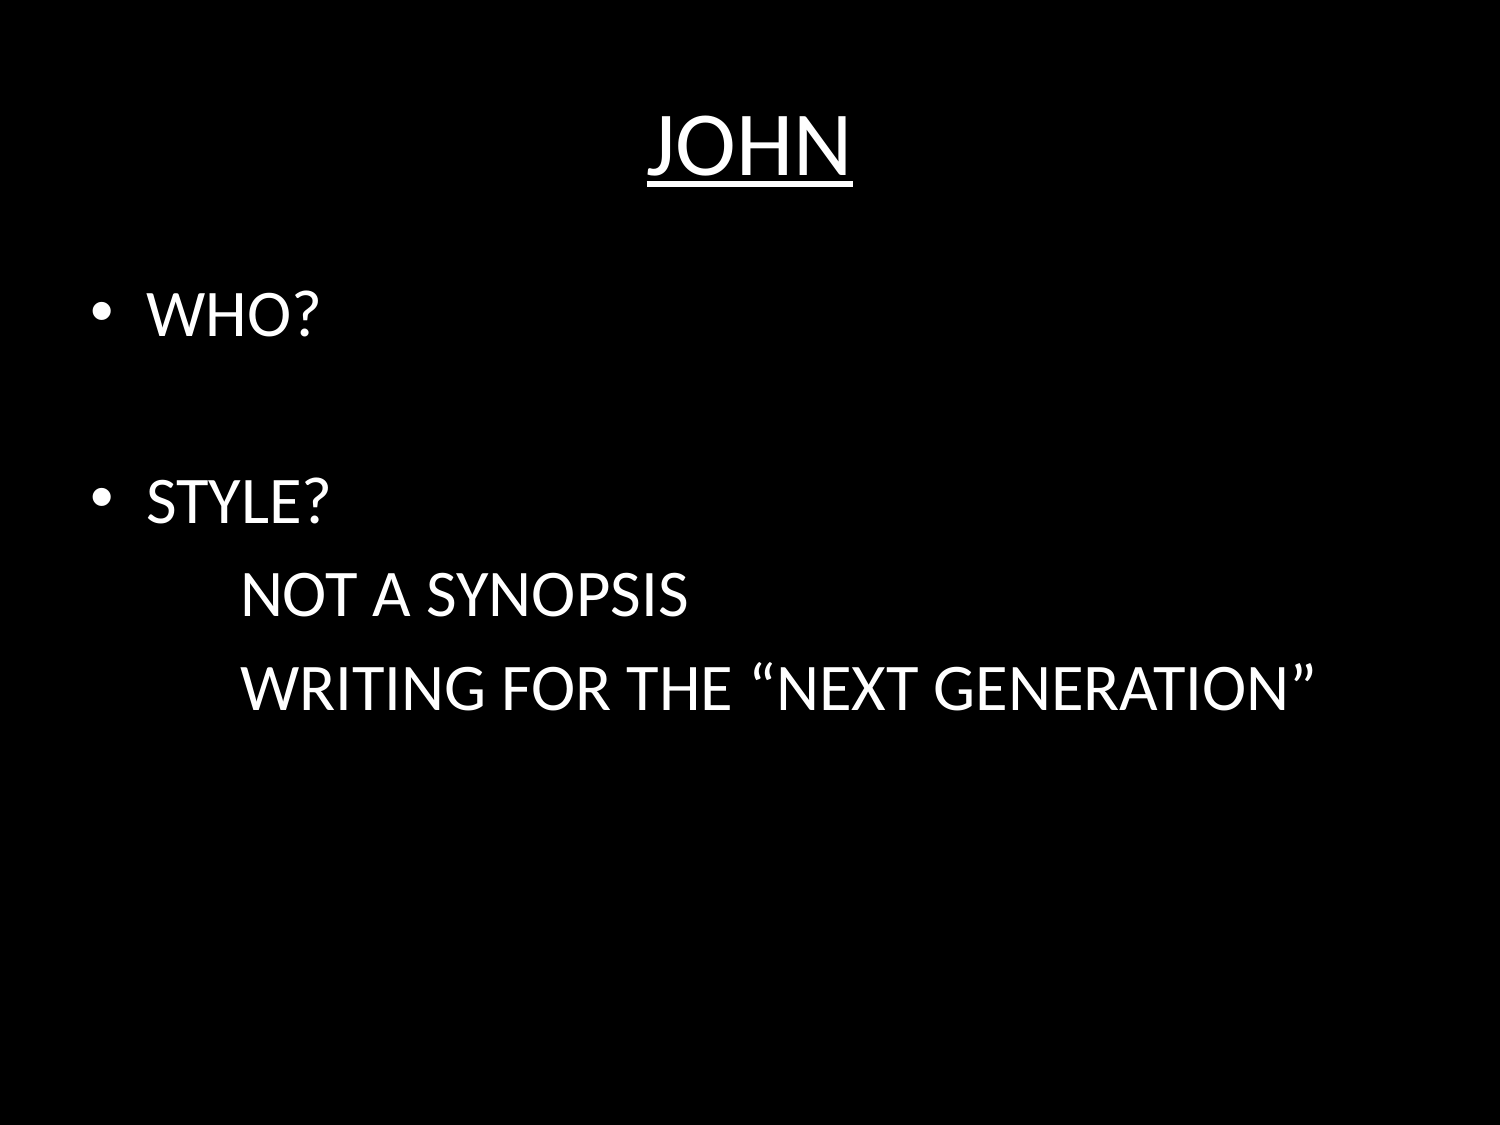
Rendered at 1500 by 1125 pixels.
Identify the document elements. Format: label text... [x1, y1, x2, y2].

list WHO? STYLE? NOT A SYNOPSIS WRITING FOR THE “NEXT GENERATION” [75, 262, 1425, 1005]
title JOHN [75, 45, 1425, 233]
